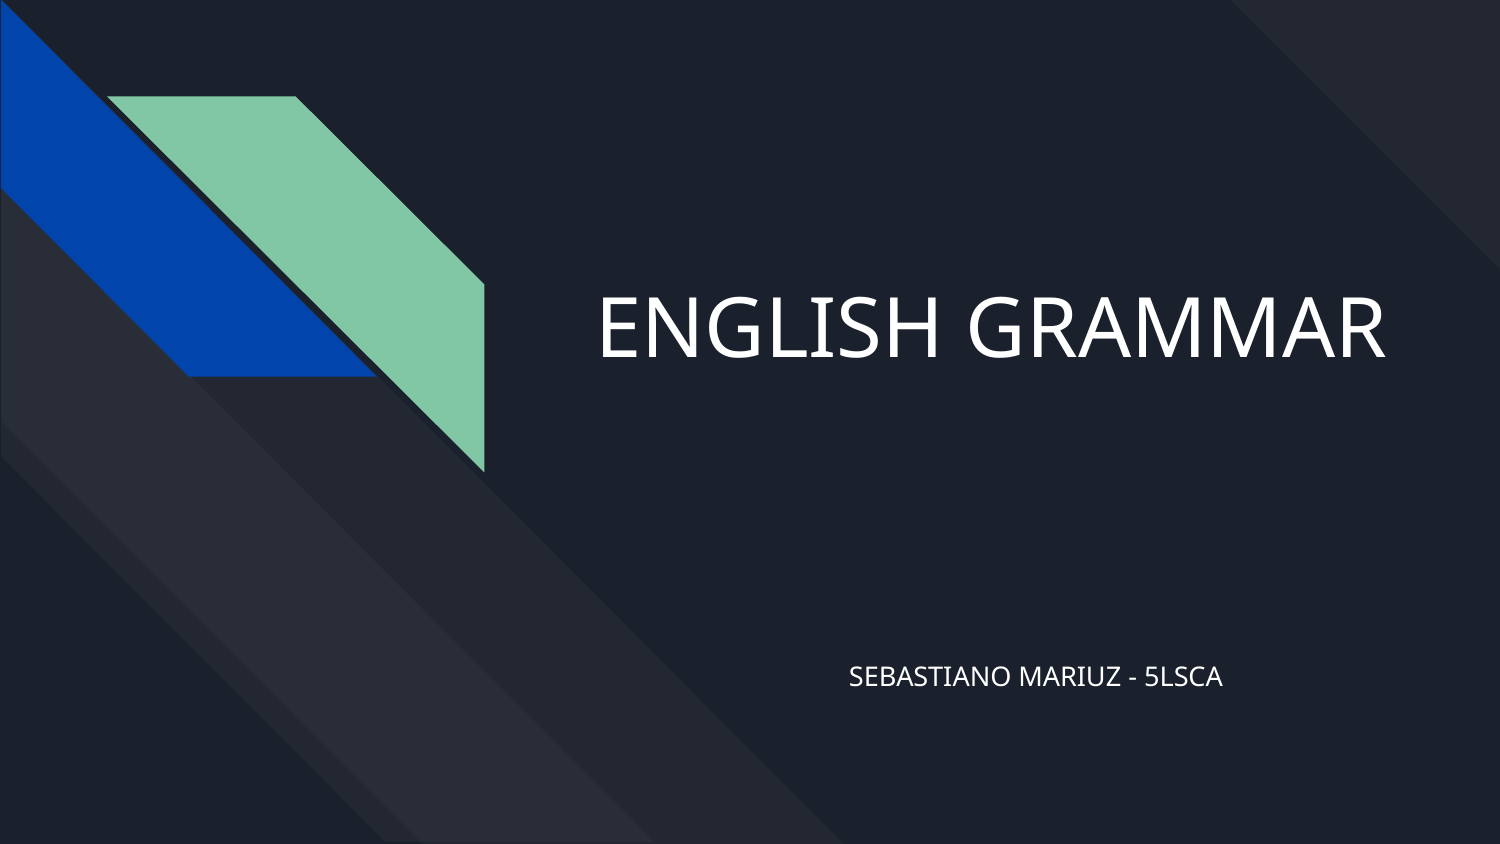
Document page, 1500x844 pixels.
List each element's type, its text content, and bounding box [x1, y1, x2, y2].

subtitle SEBASTIANO MARIUZ - 5LSCA [833, 643, 1404, 727]
title ENGLISH GRAMMAR [580, 258, 1404, 518]
